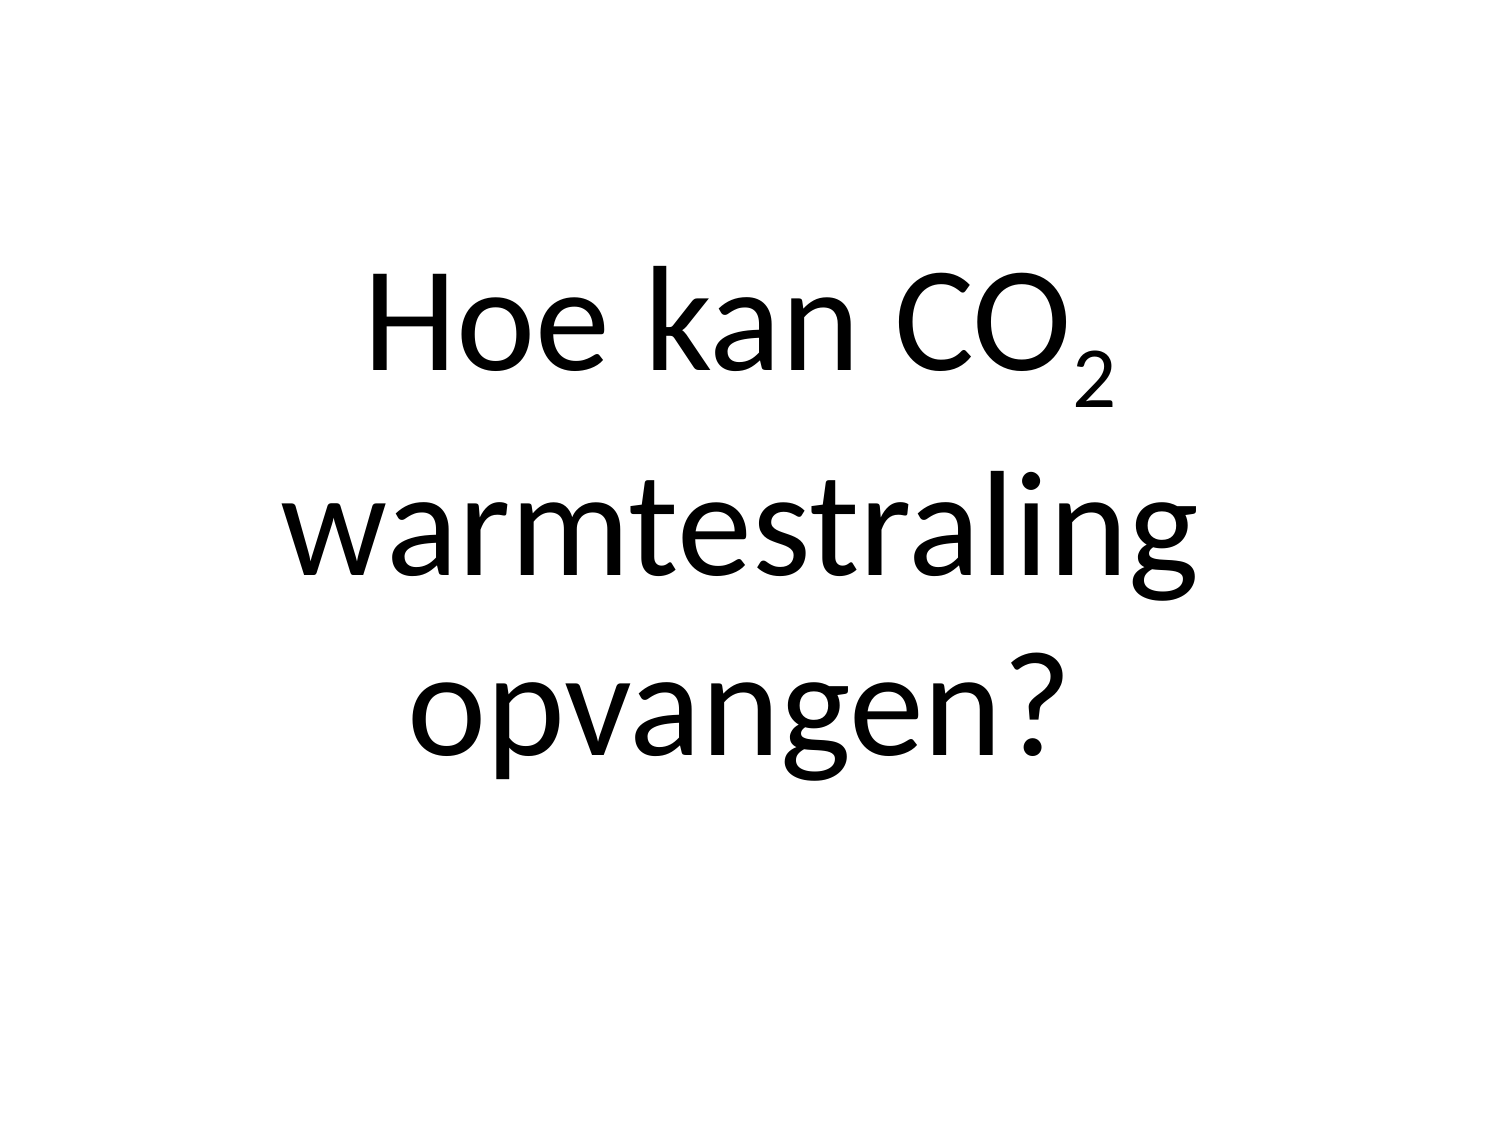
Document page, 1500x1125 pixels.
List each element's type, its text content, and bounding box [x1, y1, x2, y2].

title Hoe kan CO2 warmtestraling opvangen? [64, 408, 1415, 597]
